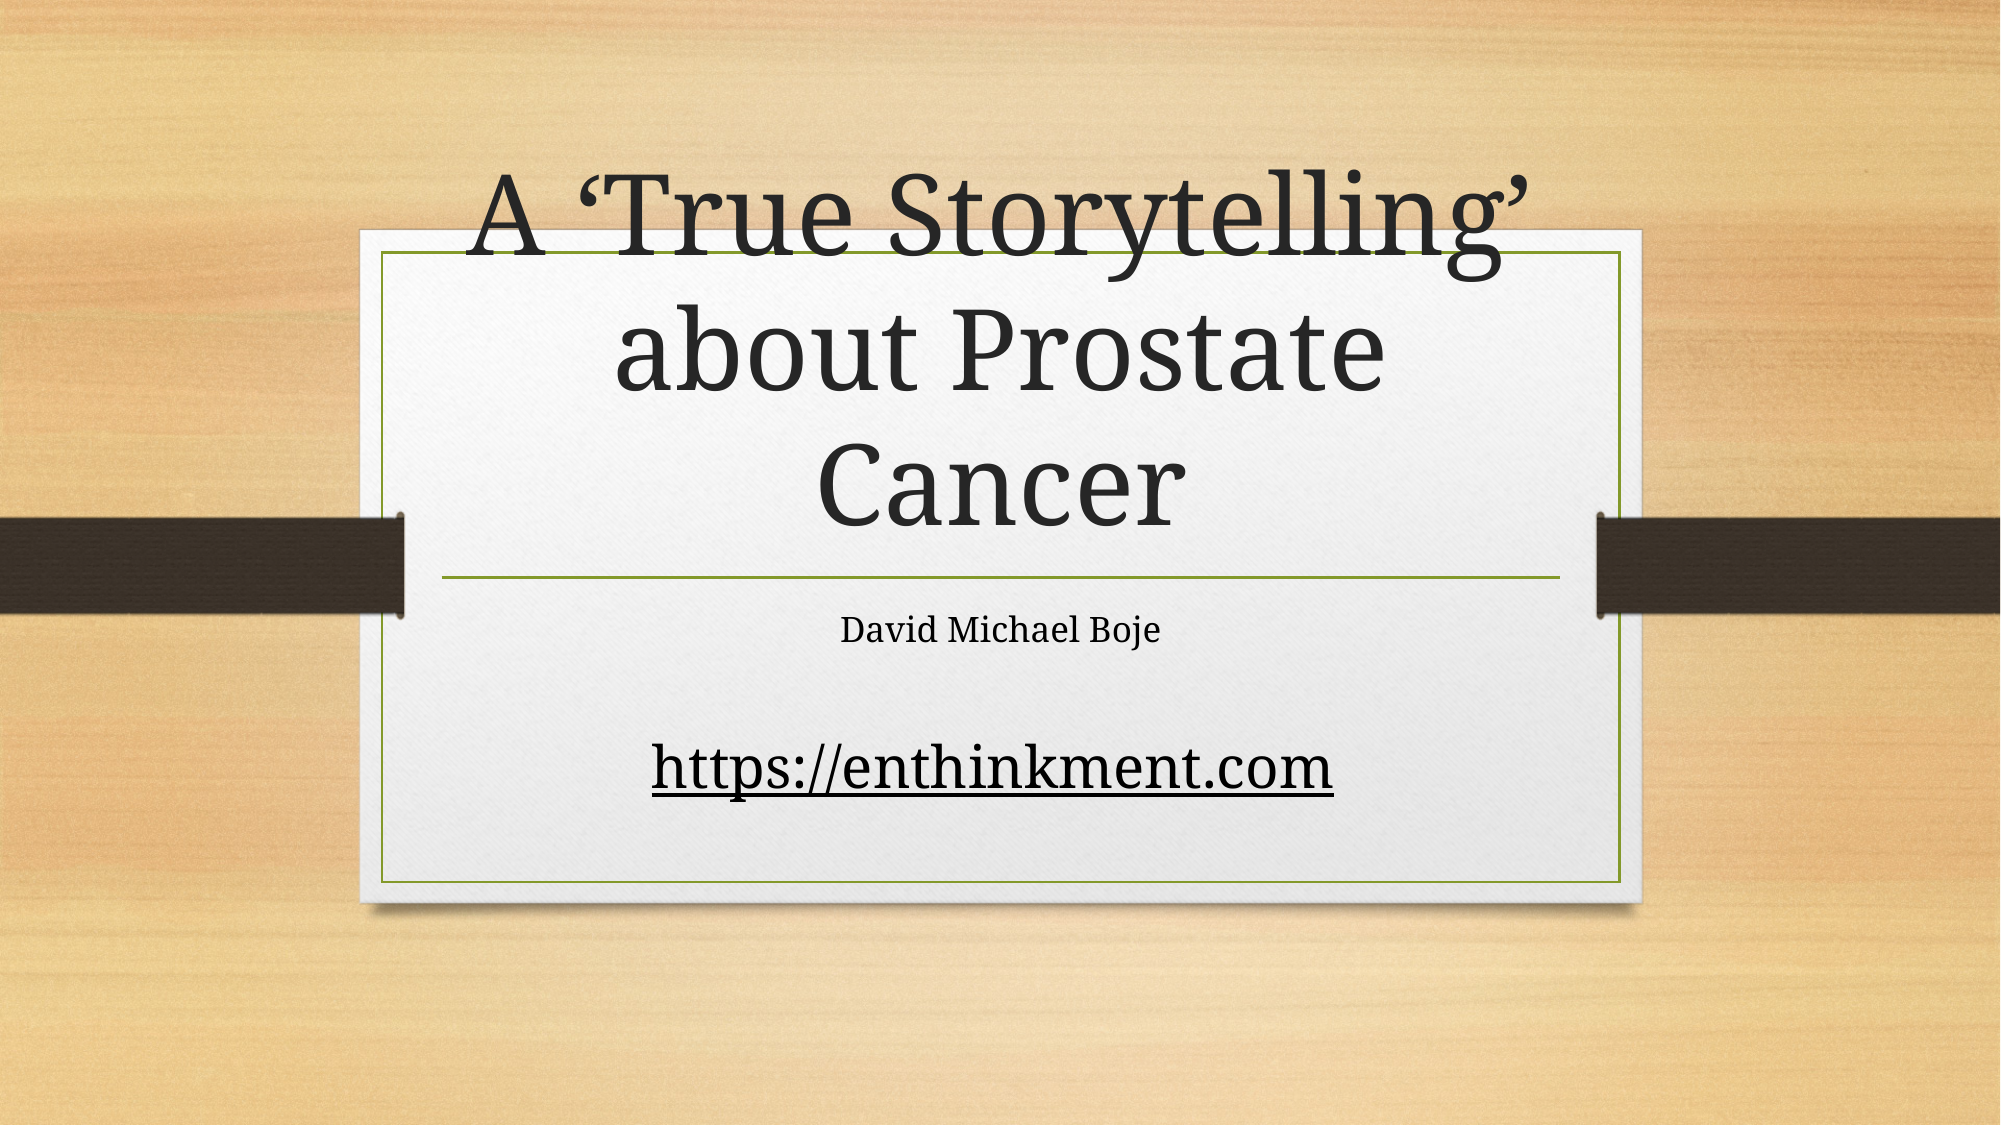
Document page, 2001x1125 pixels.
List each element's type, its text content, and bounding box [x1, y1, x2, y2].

title A ‘True Storytelling’ about Prostate Cancer [441, 306, 1560, 556]
picture [0, 0, 2001, 1125]
subtitle David Michael Boje https://enthinkment.com [441, 600, 1560, 817]
